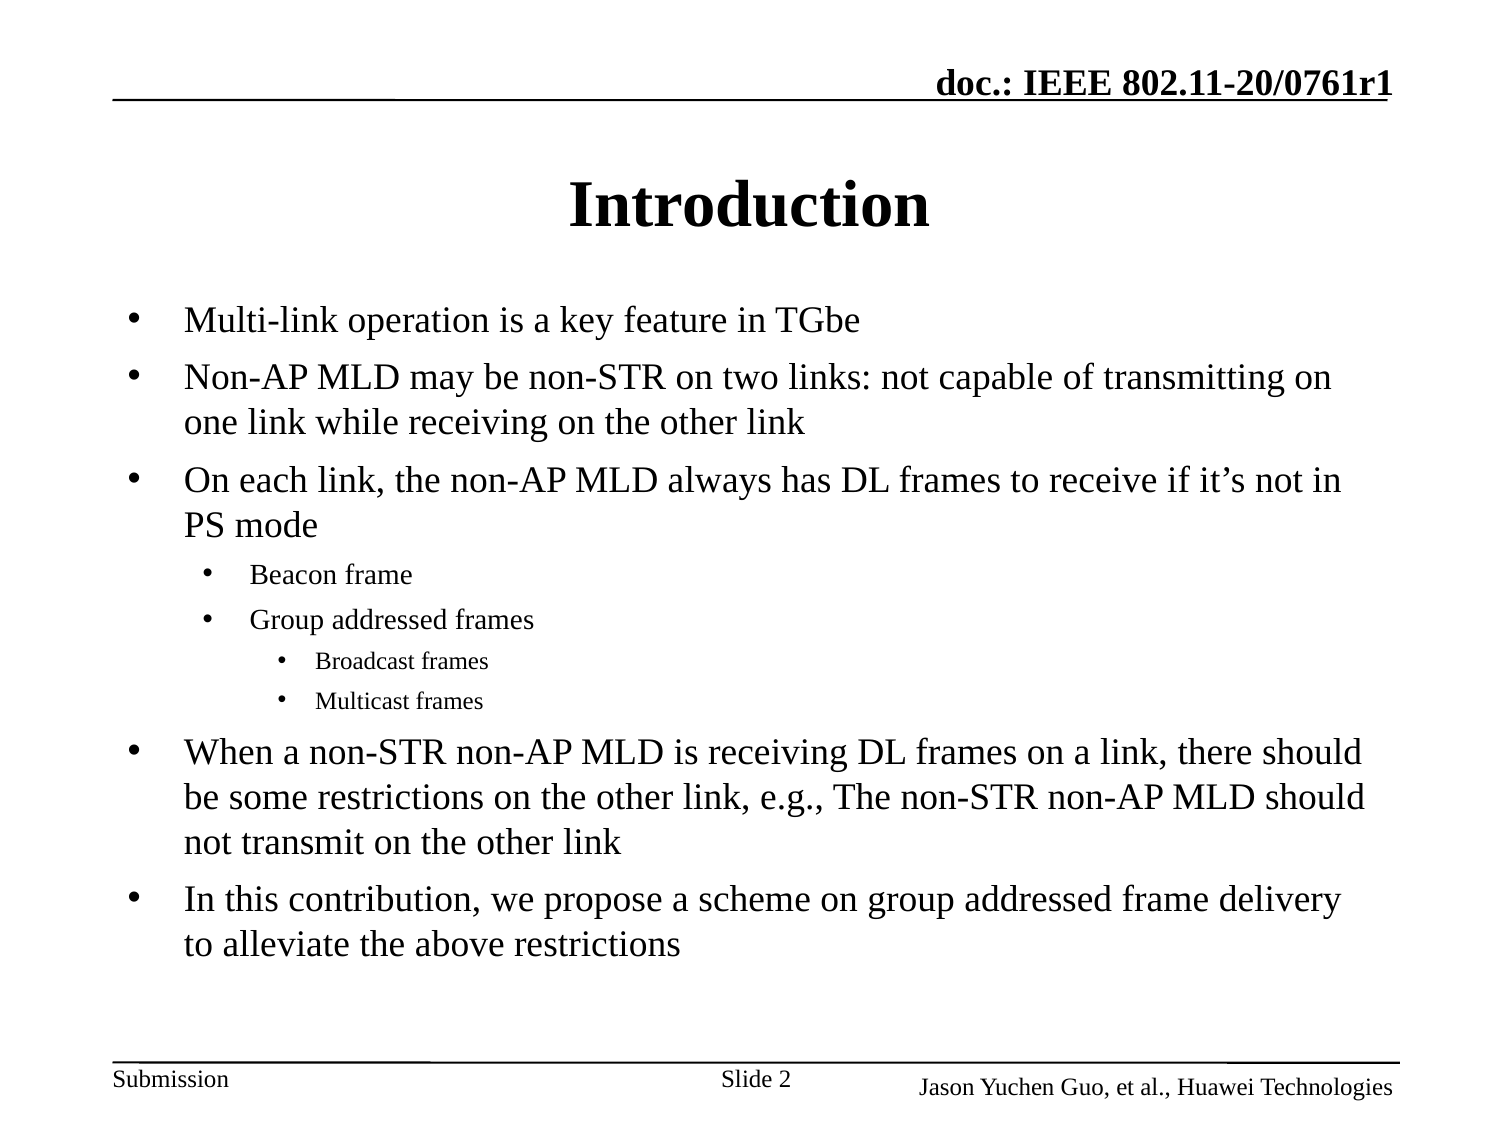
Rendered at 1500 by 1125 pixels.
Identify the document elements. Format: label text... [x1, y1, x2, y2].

title Introduction [112, 112, 1388, 286]
slide_number Slide 2 [712, 1061, 800, 1123]
list Multi-link operation is a key feature in TGbe Non-AP MLD may be non-STR on two links: not capable of transmitting on one link while receiving on the other link On each link, the non-AP MLD always has DL frames to receive if it’s not in PS mode Beacon frame Group addressed frames Broadcast frames Multicast frames When a non-STR non-AP MLD is receiving DL frames on a link, there should be some restrictions on the other link, e.g., The non-STR non-AP MLD should not transmit on the other link In this contribution, we propose a scheme on group addressed frame delivery to alleviate the above restrictions [112, 286, 1388, 1026]
